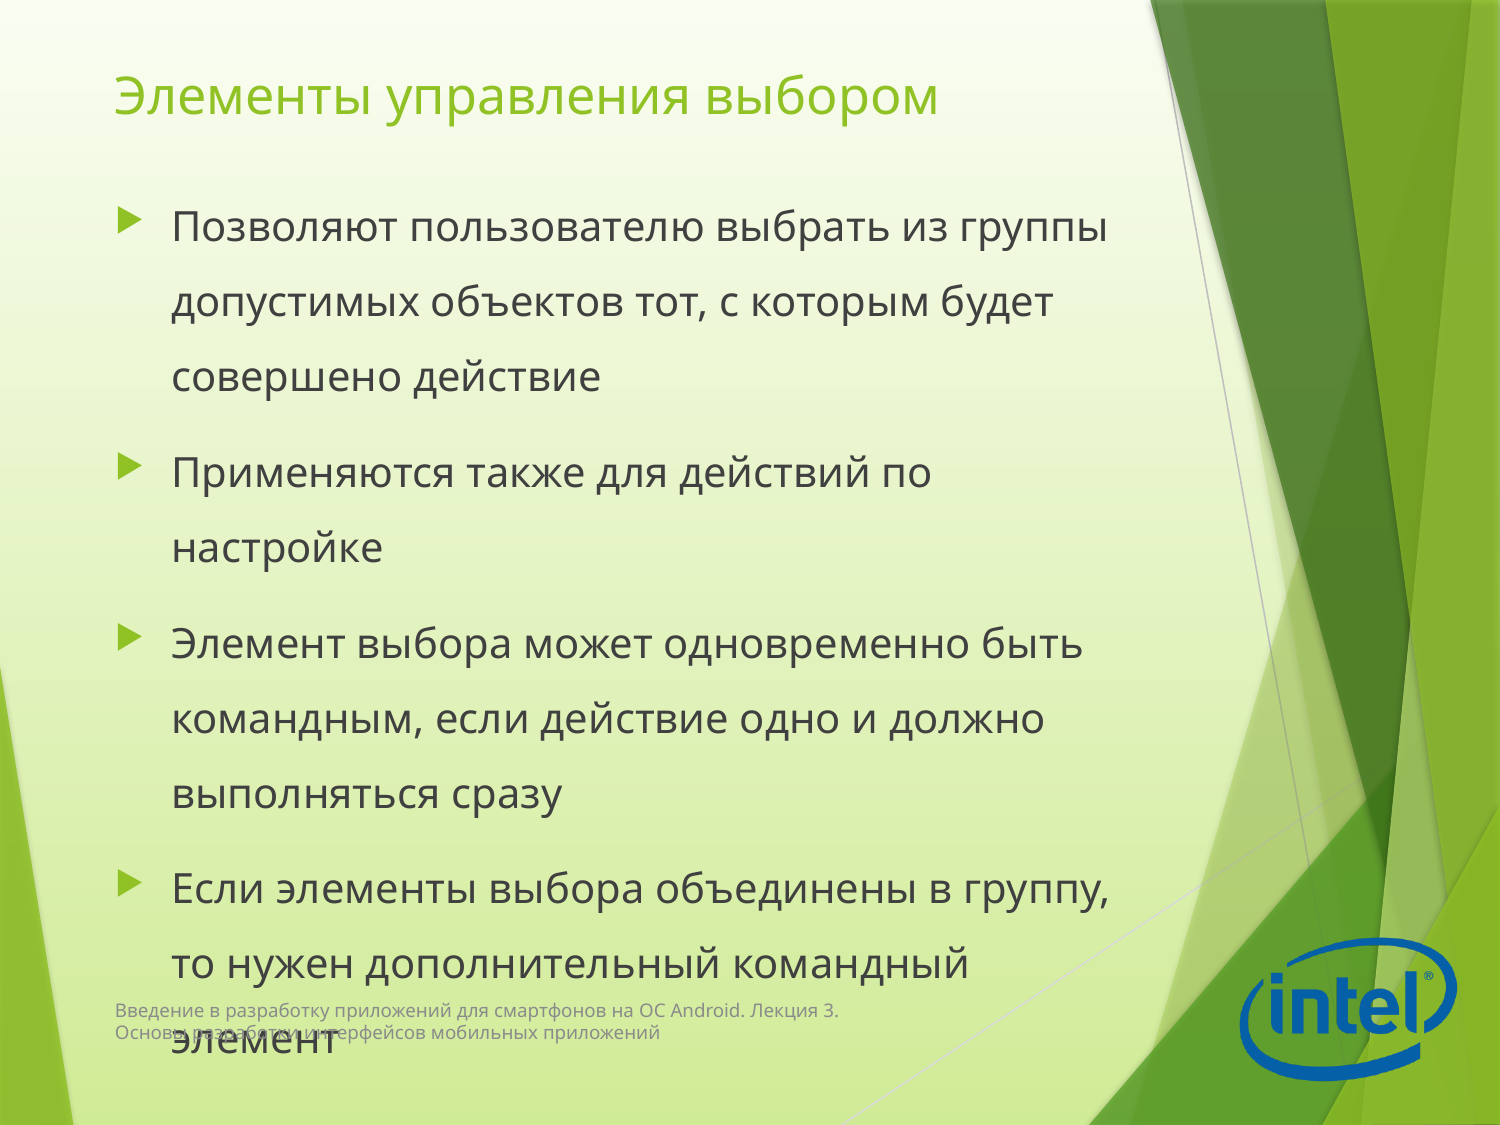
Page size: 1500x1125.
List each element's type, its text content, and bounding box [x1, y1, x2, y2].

picture [1195, 893, 1500, 1125]
title Элементы управления выбором [99, 54, 1142, 211]
footer Введение в разработку приложений для смартфонов на ОС Android. Лекция 3. Основы разработки интерфейсов мобильных приложений [99, 991, 859, 1051]
list Позволяют пользователю выбрать из группы допустимых объектов тот, с которым будет совершено действие Применяются также для действий по настройке Элемент выбора может одновременно быть командным, если действие одно и должно выполняться сразу Если элементы выбора объединены в группу, то нужен дополнительный командный элемент [99, 246, 1142, 992]
